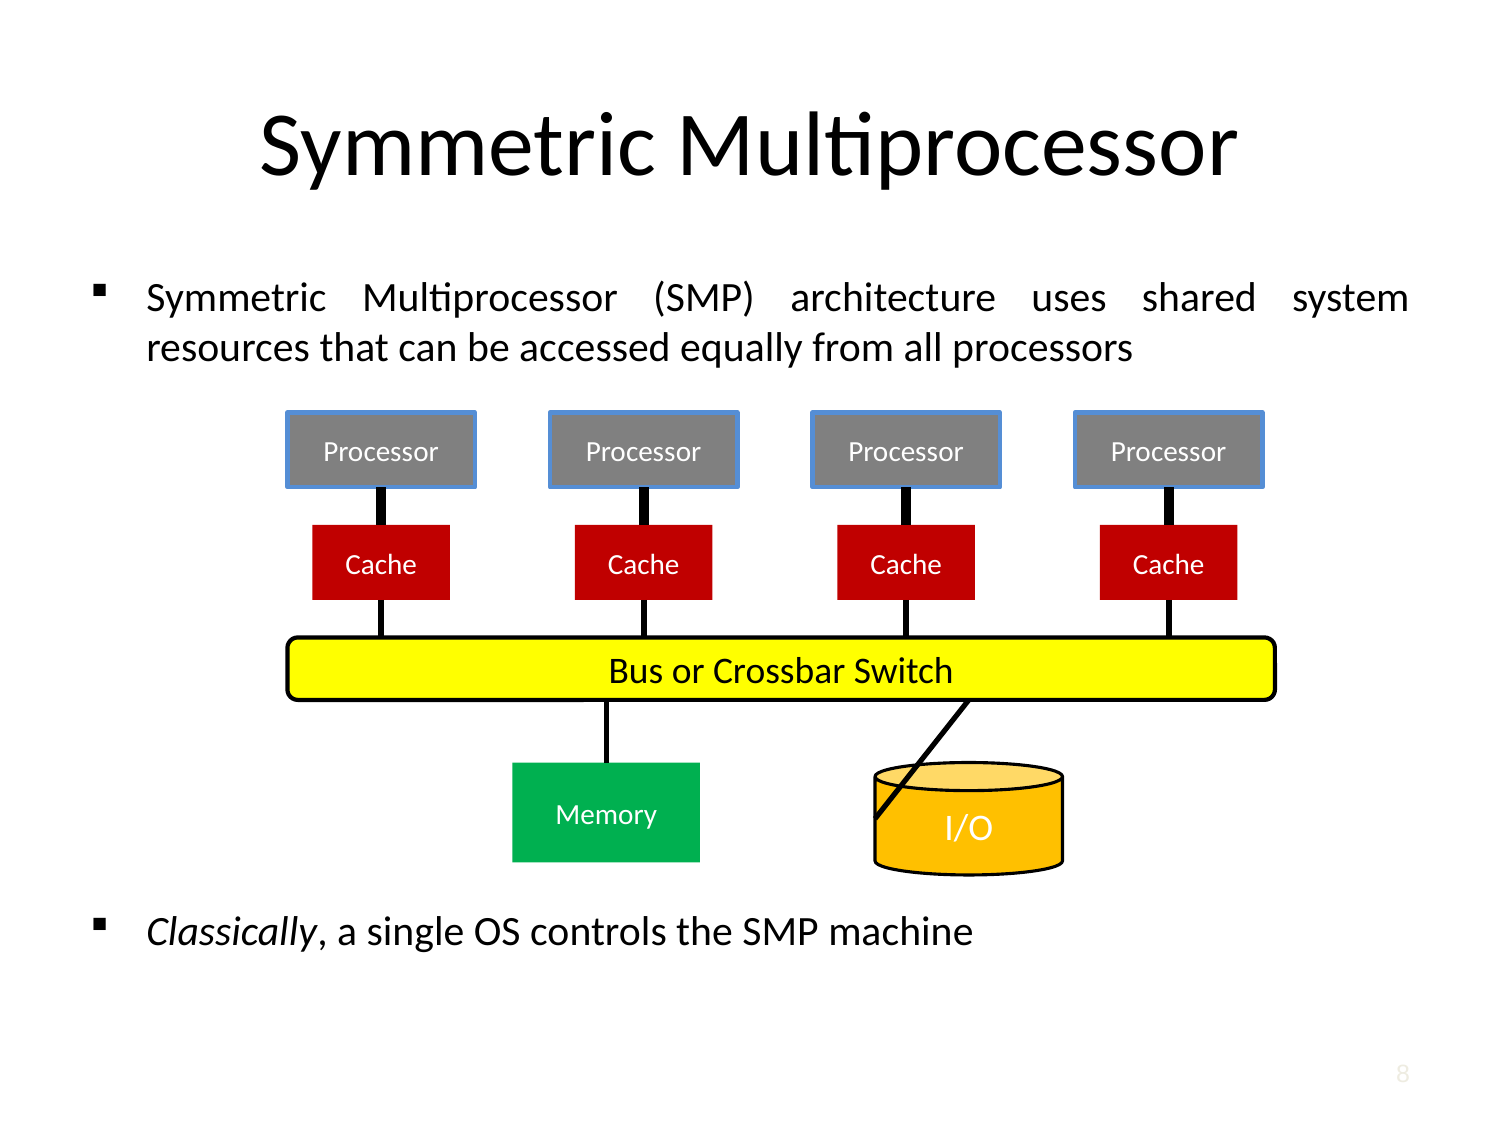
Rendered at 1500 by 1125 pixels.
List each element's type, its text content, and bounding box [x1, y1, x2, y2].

text_box Processor [810, 410, 1002, 489]
text_box Cache [310, 523, 452, 602]
text_box I/O [872, 760, 1065, 878]
title Symmetric Multiprocessor [75, 45, 1425, 233]
text_box Bus or Crossbar Switch [285, 635, 1278, 703]
text_box Cache [573, 523, 714, 602]
text_box Processor [1073, 410, 1265, 489]
text_box Memory [510, 760, 702, 865]
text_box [878, 768, 910, 783]
slide_number 8 [1074, 1042, 1425, 1103]
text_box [907, 765, 1059, 788]
text_box Processor [548, 410, 740, 489]
text_box Cache [1098, 523, 1239, 602]
list Symmetric Multiprocessor (SMP) architecture uses shared system resources that can be accessed equally from all processors Classically, a single OS controls the SMP machine [75, 262, 1425, 1050]
text_box Processor [285, 410, 477, 489]
text_box Cache [835, 523, 977, 602]
